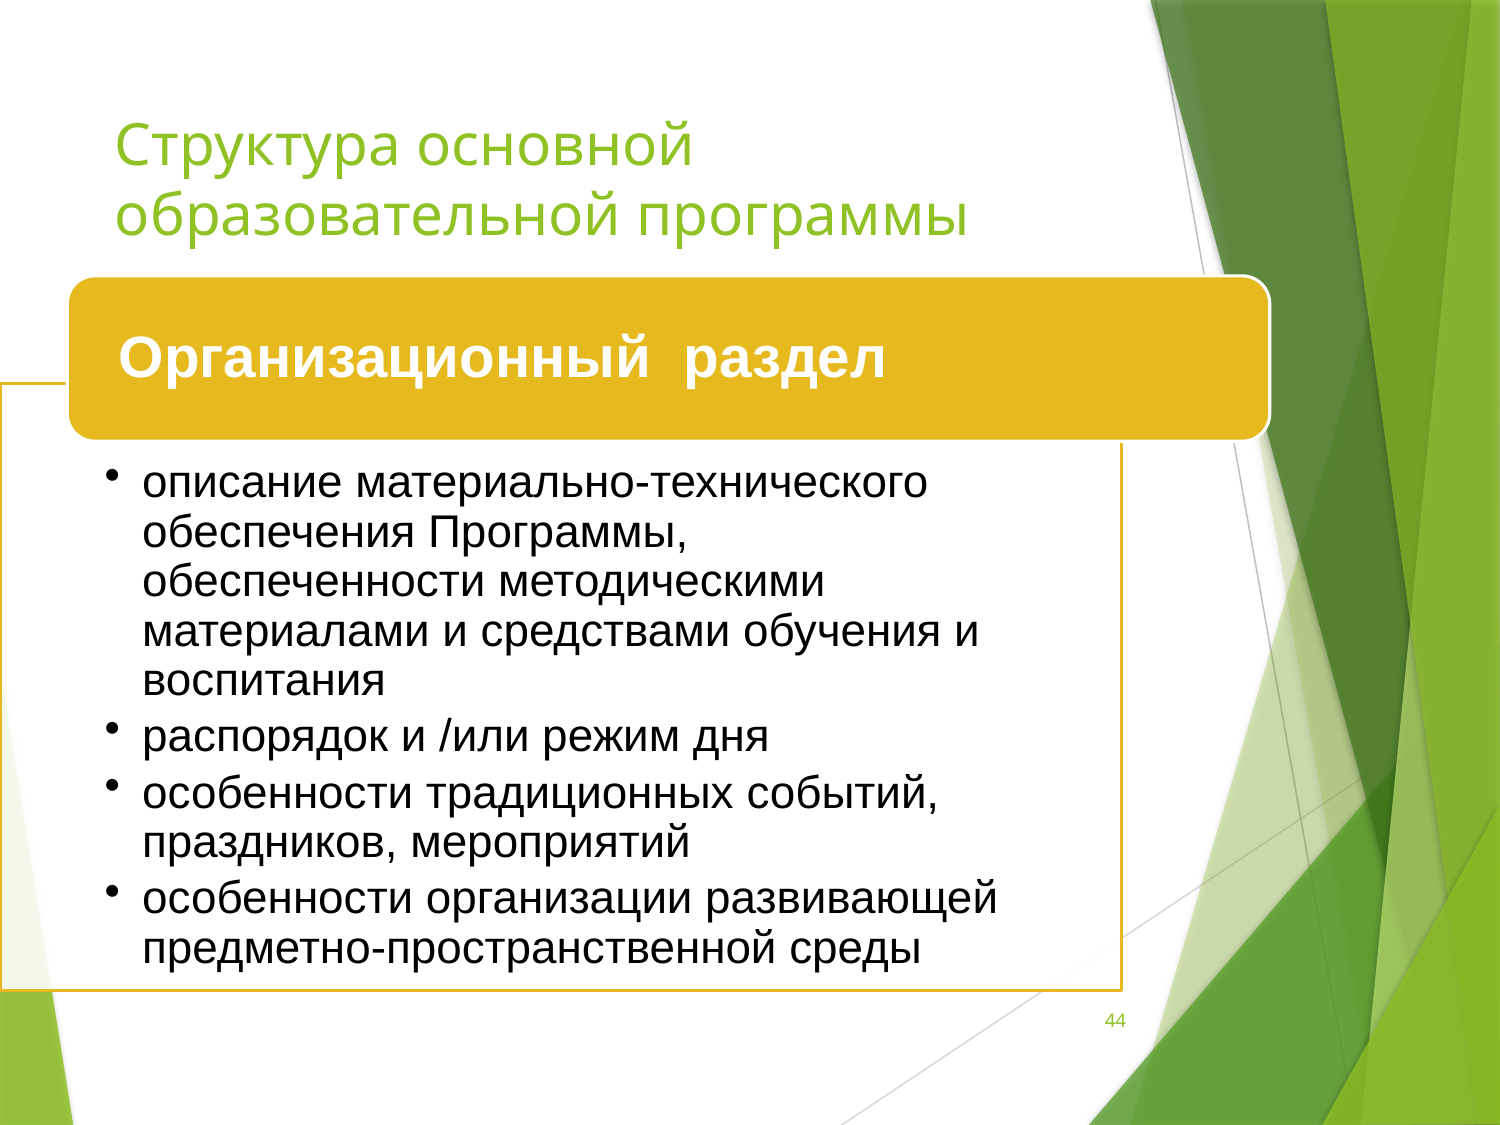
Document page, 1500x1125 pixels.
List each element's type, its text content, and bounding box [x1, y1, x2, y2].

slide_number 44 [1057, 1008, 1142, 1051]
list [0, 266, 1348, 1000]
title Структура основной образовательной программы [99, 99, 1142, 265]
